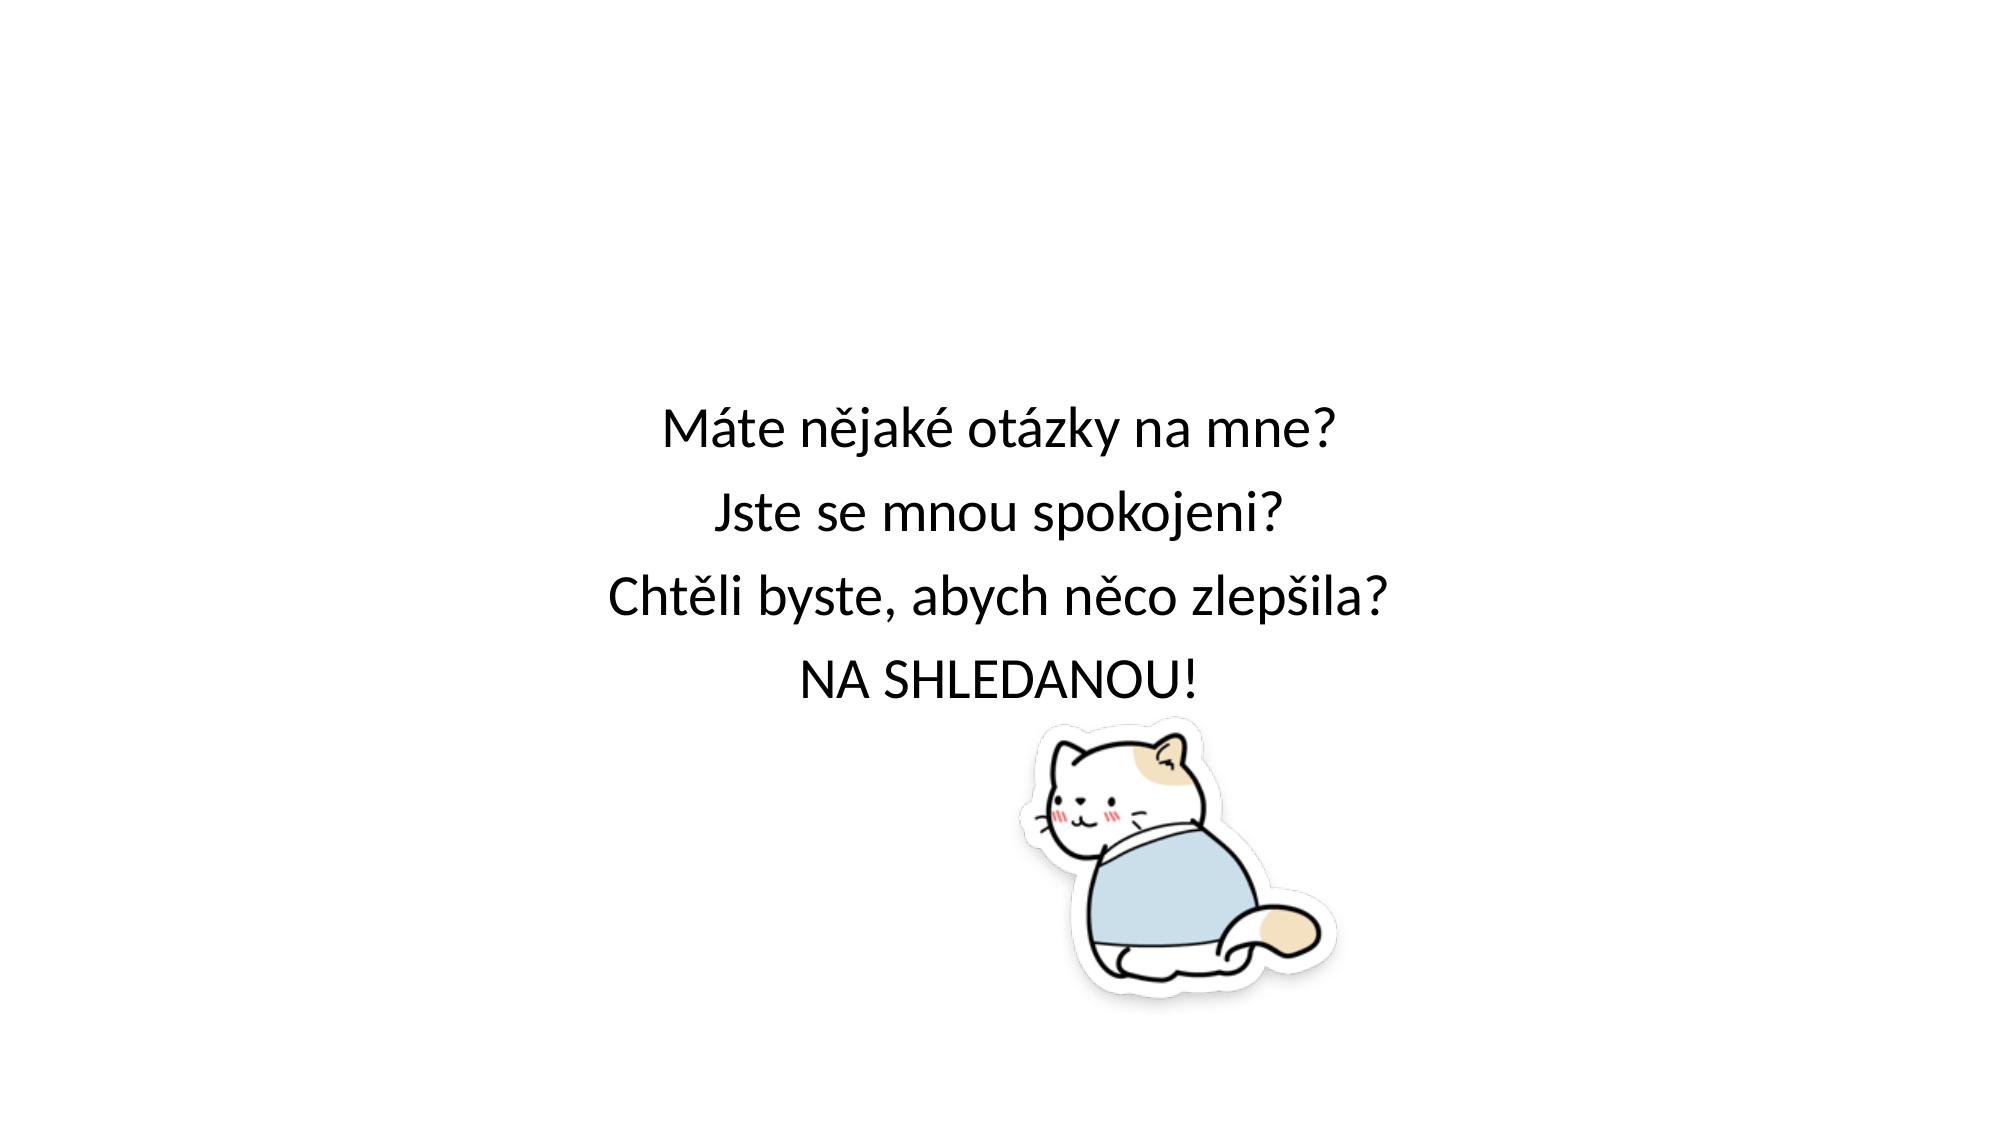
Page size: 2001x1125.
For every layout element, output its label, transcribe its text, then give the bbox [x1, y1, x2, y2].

picture [956, 656, 1387, 1087]
list Máte nějaké otázky na mne? Jste se mnou spokojeni? Chtěli byste, abych něco zlepšila? NA SHLEDANOU! [137, 299, 1863, 1014]
